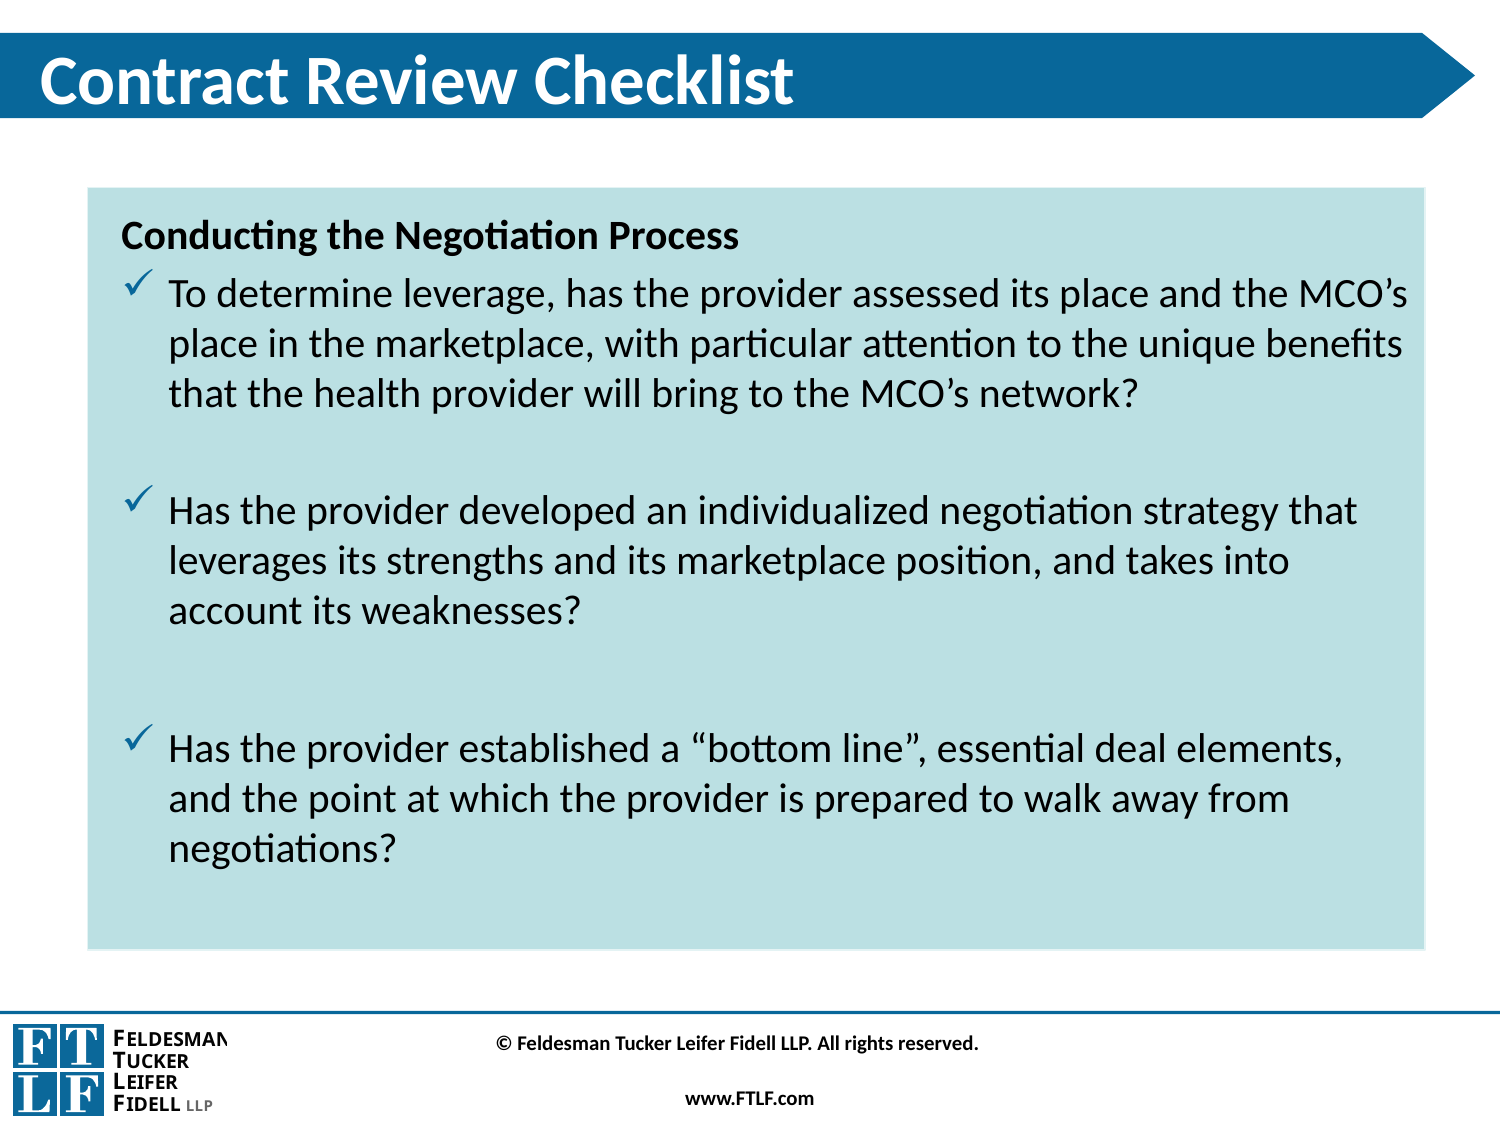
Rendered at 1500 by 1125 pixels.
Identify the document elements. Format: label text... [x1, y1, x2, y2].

title Contract Review Checklist [25, 24, 1425, 126]
text_box [87, 187, 1425, 950]
list Conducting the Negotiation Process To determine leverage, has the provider assessed its place and the MCO’s place in the marketplace, with particular attention to the unique benefits that the health provider will bring to the MCO’s network? Has the provider developed an individualized negotiation strategy that leverages its strengths and its marketplace position, and takes into account its weaknesses? Has the provider established a “bottom line”, essential deal elements, and the point at which the provider is prepared to walk away from negotiations? [106, 200, 1432, 938]
